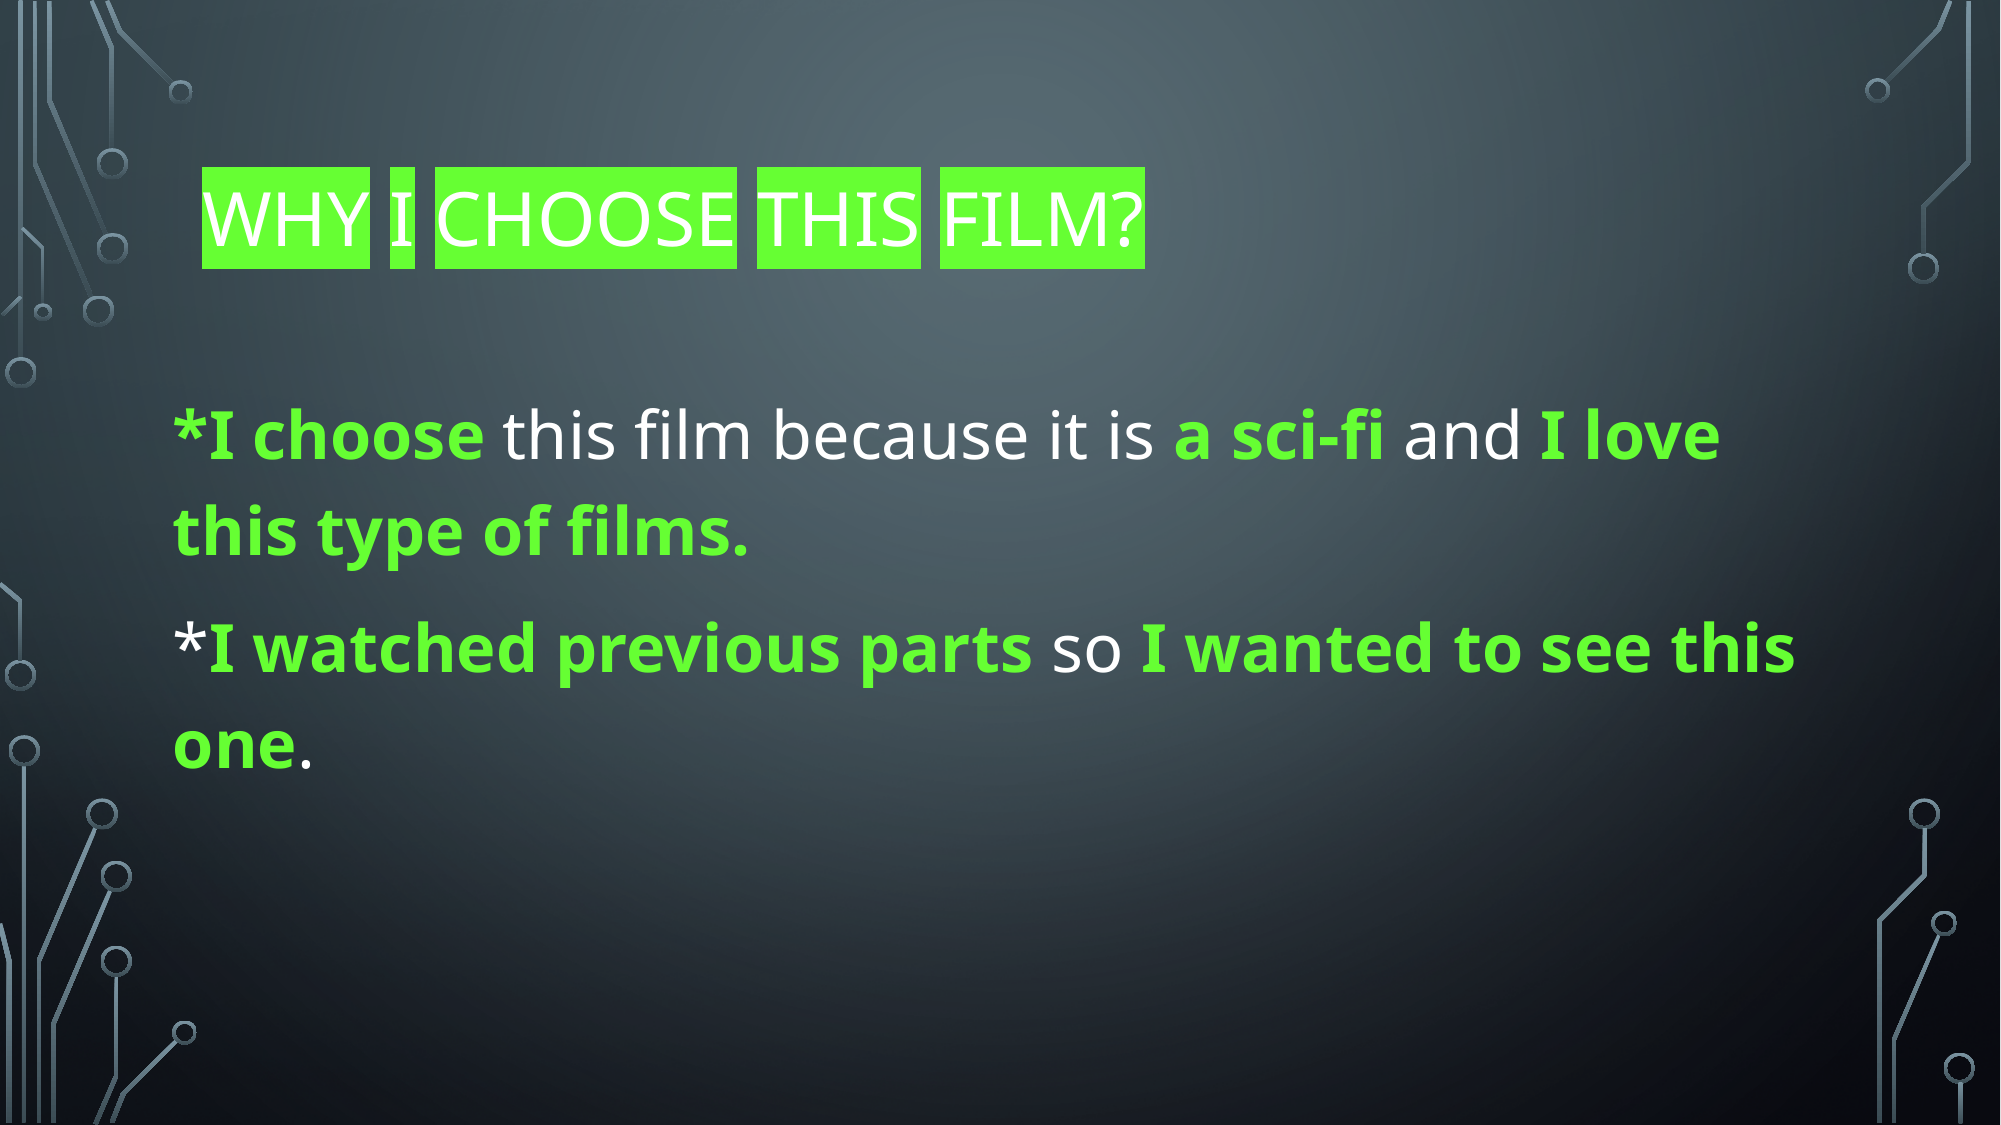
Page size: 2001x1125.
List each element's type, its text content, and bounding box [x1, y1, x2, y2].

title Why i choose this film? [187, 101, 1813, 344]
list *I choose this film because it is a sci-fi and I love this type of films. *I watched previous parts so I wanted to see this one. [157, 369, 1813, 983]
